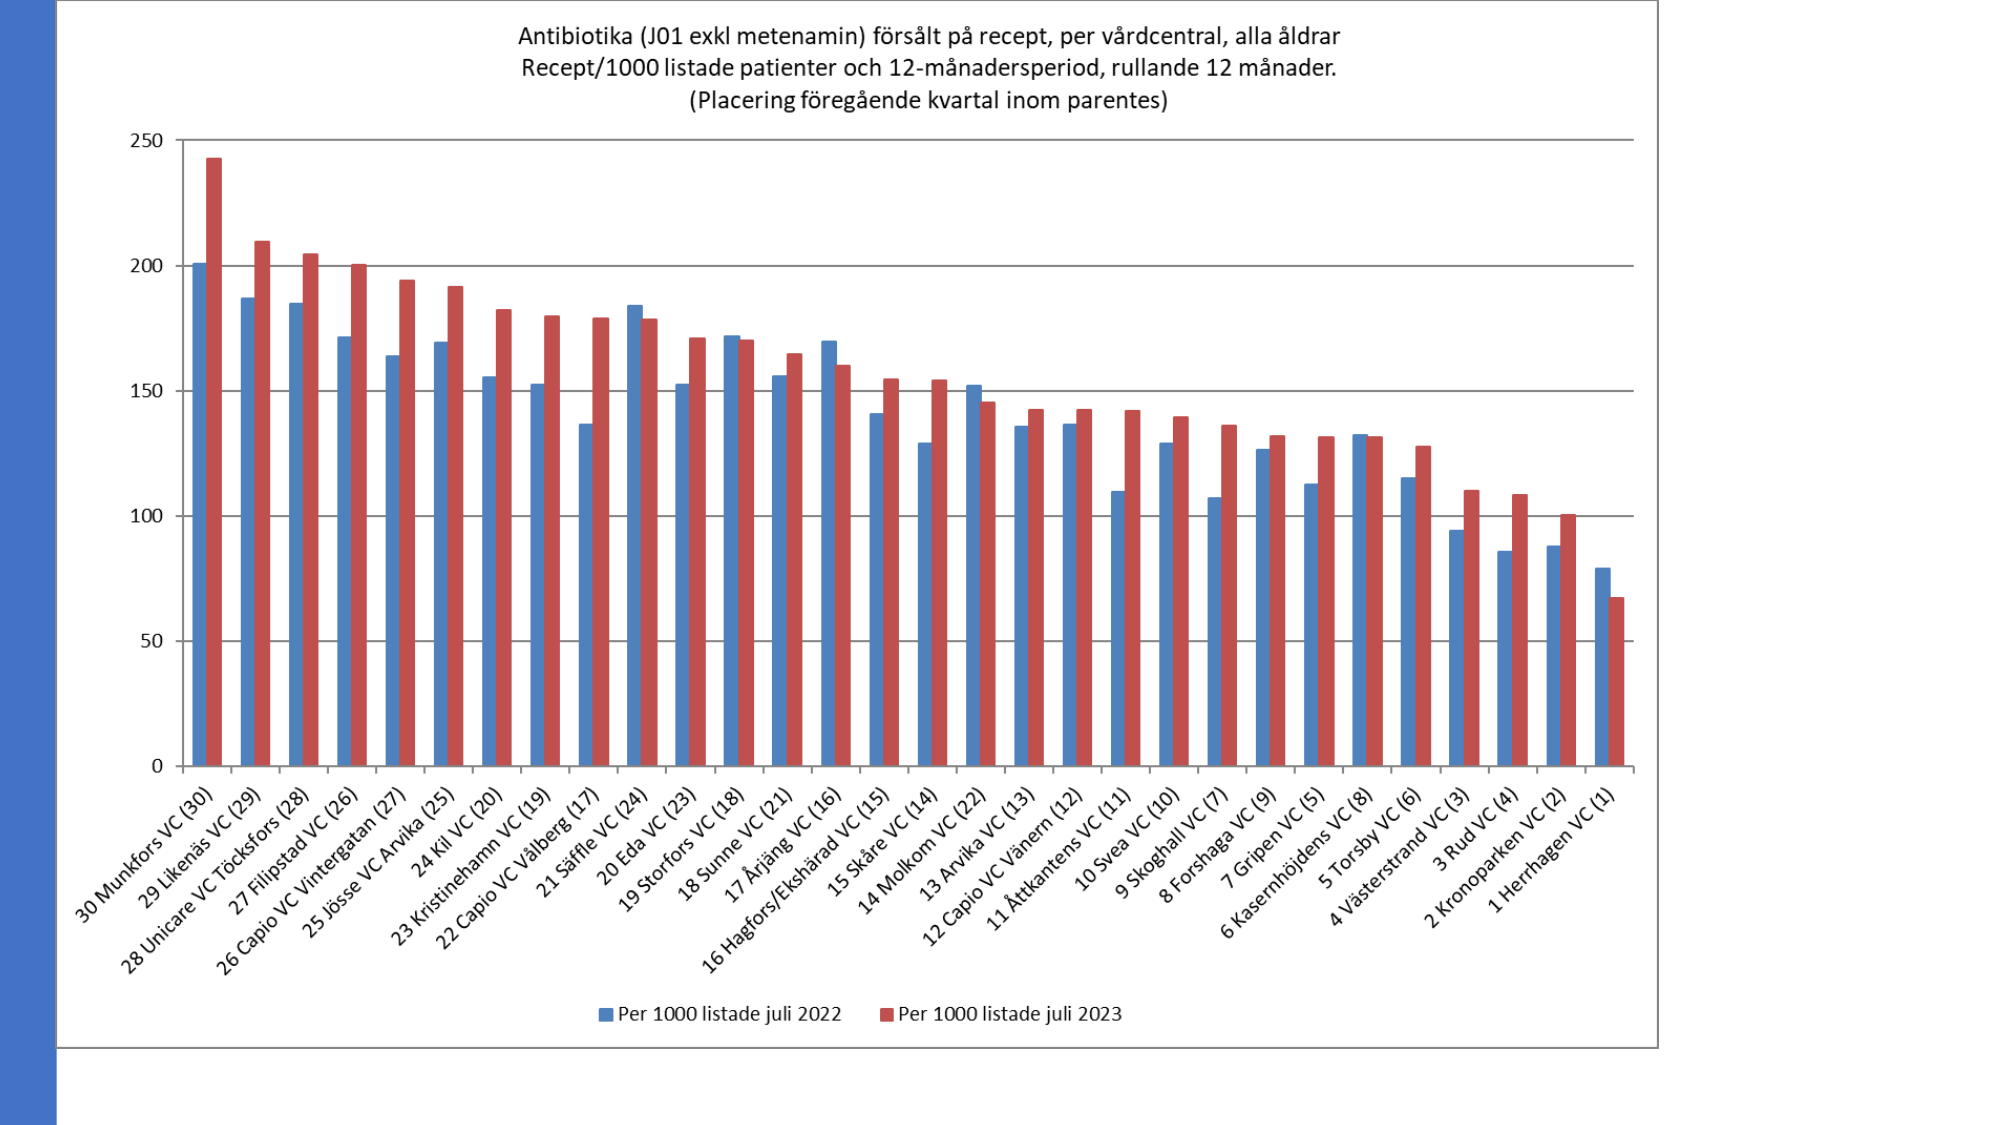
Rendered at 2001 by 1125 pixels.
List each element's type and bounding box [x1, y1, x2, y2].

picture [55, 0, 1659, 1049]
